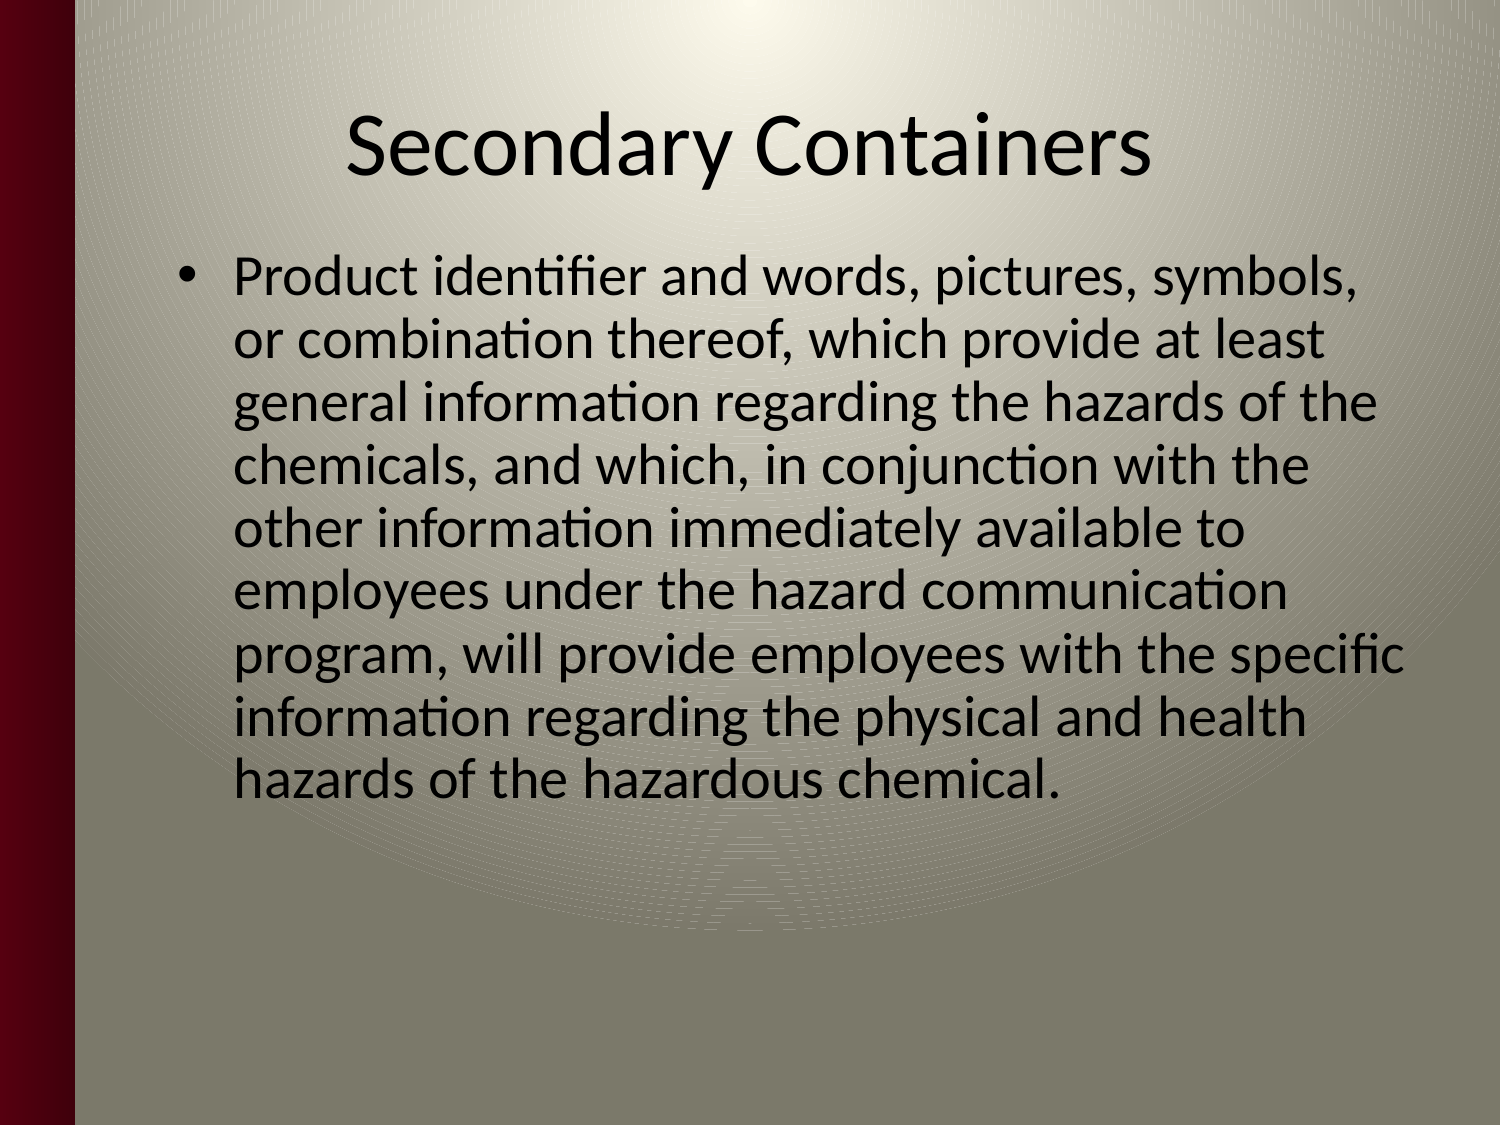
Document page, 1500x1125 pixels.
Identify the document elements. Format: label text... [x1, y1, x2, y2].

text_box [0, 0, 75, 1125]
title Secondary Containers [75, 45, 1425, 233]
list Product identifier and words, pictures, symbols, or combination thereof, which provide at least general information regarding the hazards of the chemicals, and which, in conjunction with the other information immediately available to employees under the hazard communication program, will provide employees with the specific information regarding the physical and health hazards of the hazardous chemical. [162, 237, 1425, 1005]
